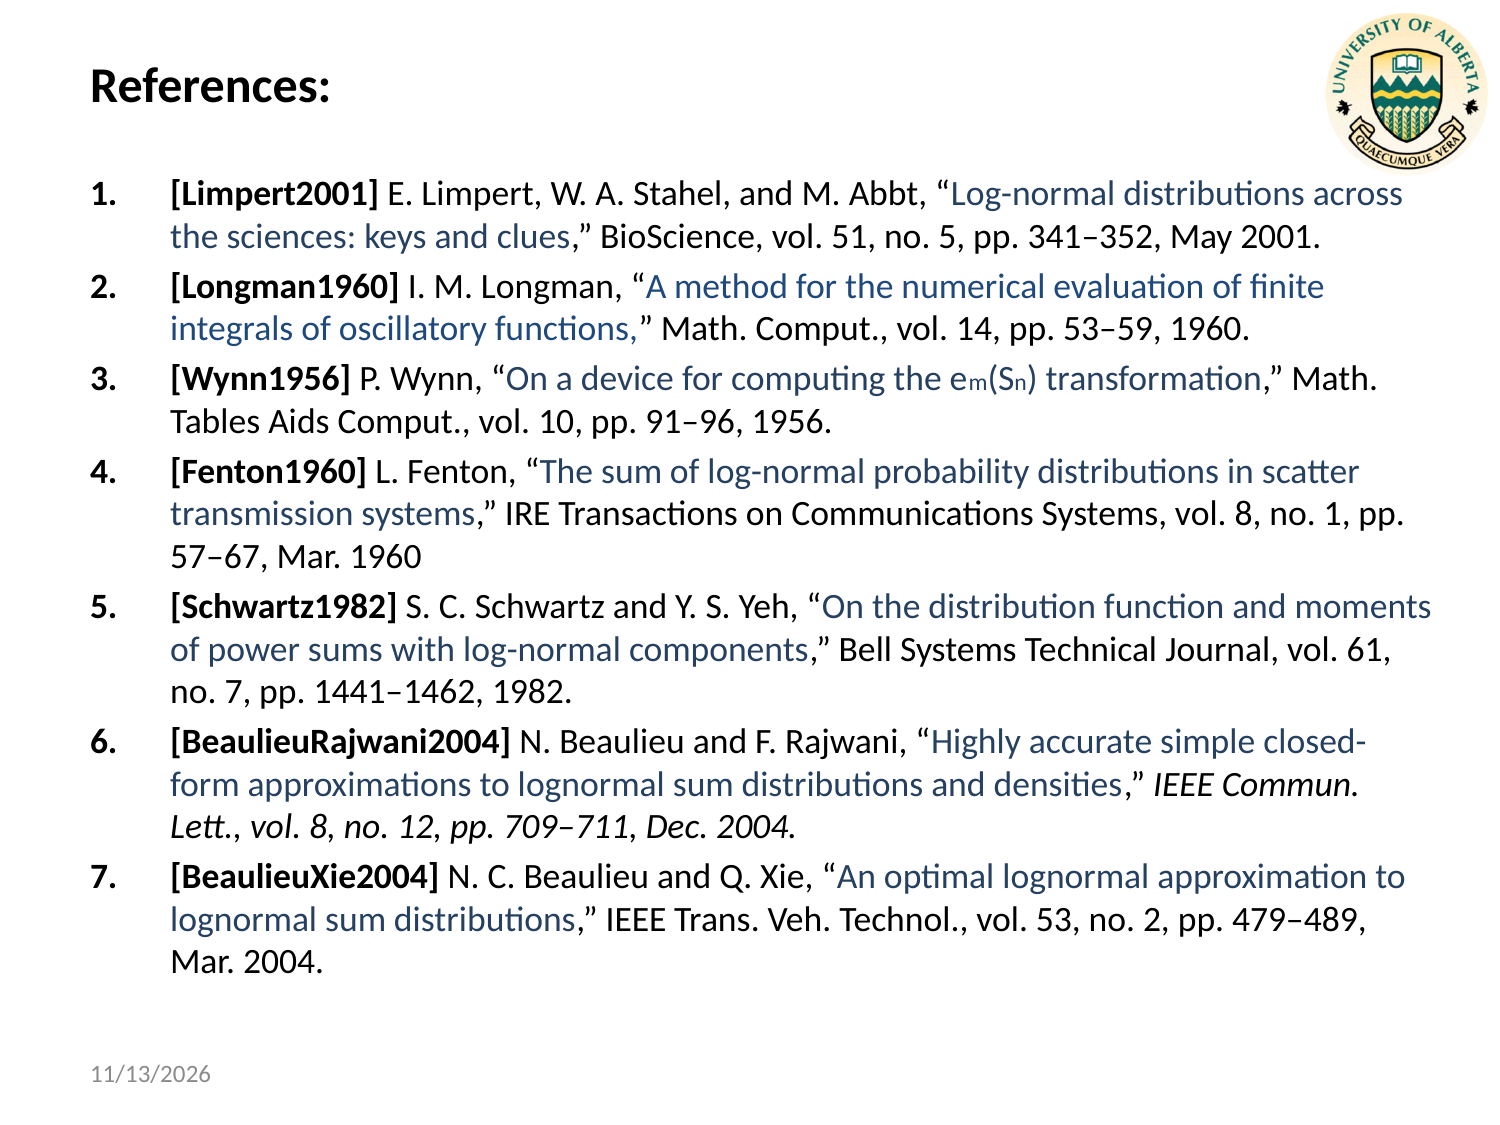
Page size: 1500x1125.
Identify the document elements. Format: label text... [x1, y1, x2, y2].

picture [1325, 12, 1488, 176]
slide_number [75, 1042, 425, 1103]
list [Limpert2001] E. Limpert, W. A. Stahel, and M. Abbt, “Log-normal distributions across the sciences: keys and clues,” BioScience, vol. 51, no. 5, pp. 341–352, May 2001. [Longman1960] I. M. Longman, “A method for the numerical evaluation of finite integrals of oscillatory functions,” Math. Comput., vol. 14, pp. 53–59, 1960. [Wynn1956] P. Wynn, “On a device for computing the em(Sn) transformation,” Math. Tables Aids Comput., vol. 10, pp. 91–96, 1956. [Fenton1960] L. Fenton, “The sum of log-normal probability distributions in scatter transmission systems,” IRE Transactions on Communications Systems, vol. 8, no. 1, pp. 57–67, Mar. 1960 [Schwartz1982] S. C. Schwartz and Y. S. Yeh, “On the distribution function and moments of power sums with log-normal components,” Bell Systems Technical Journal, vol. 61, no. 7, pp. 1441–1462, 1982. [BeaulieuRajwani2004] N. Beaulieu and F. Rajwani, “Highly accurate simple closed-form approximations to lognormal sum distributions and densities,” IEEE Commun. Lett., vol. 8, no. 12, pp. 709–711, Dec. 2004. [BeaulieuXie2004] N. C. Beaulieu and Q. Xie, “An optimal lognormal approximation to lognormal sum distributions,” IEEE Trans. Veh. Technol., vol. 53, no. 2, pp. 479–489, Mar. 2004. [75, 162, 1450, 1005]
title References: [75, 45, 1425, 125]
